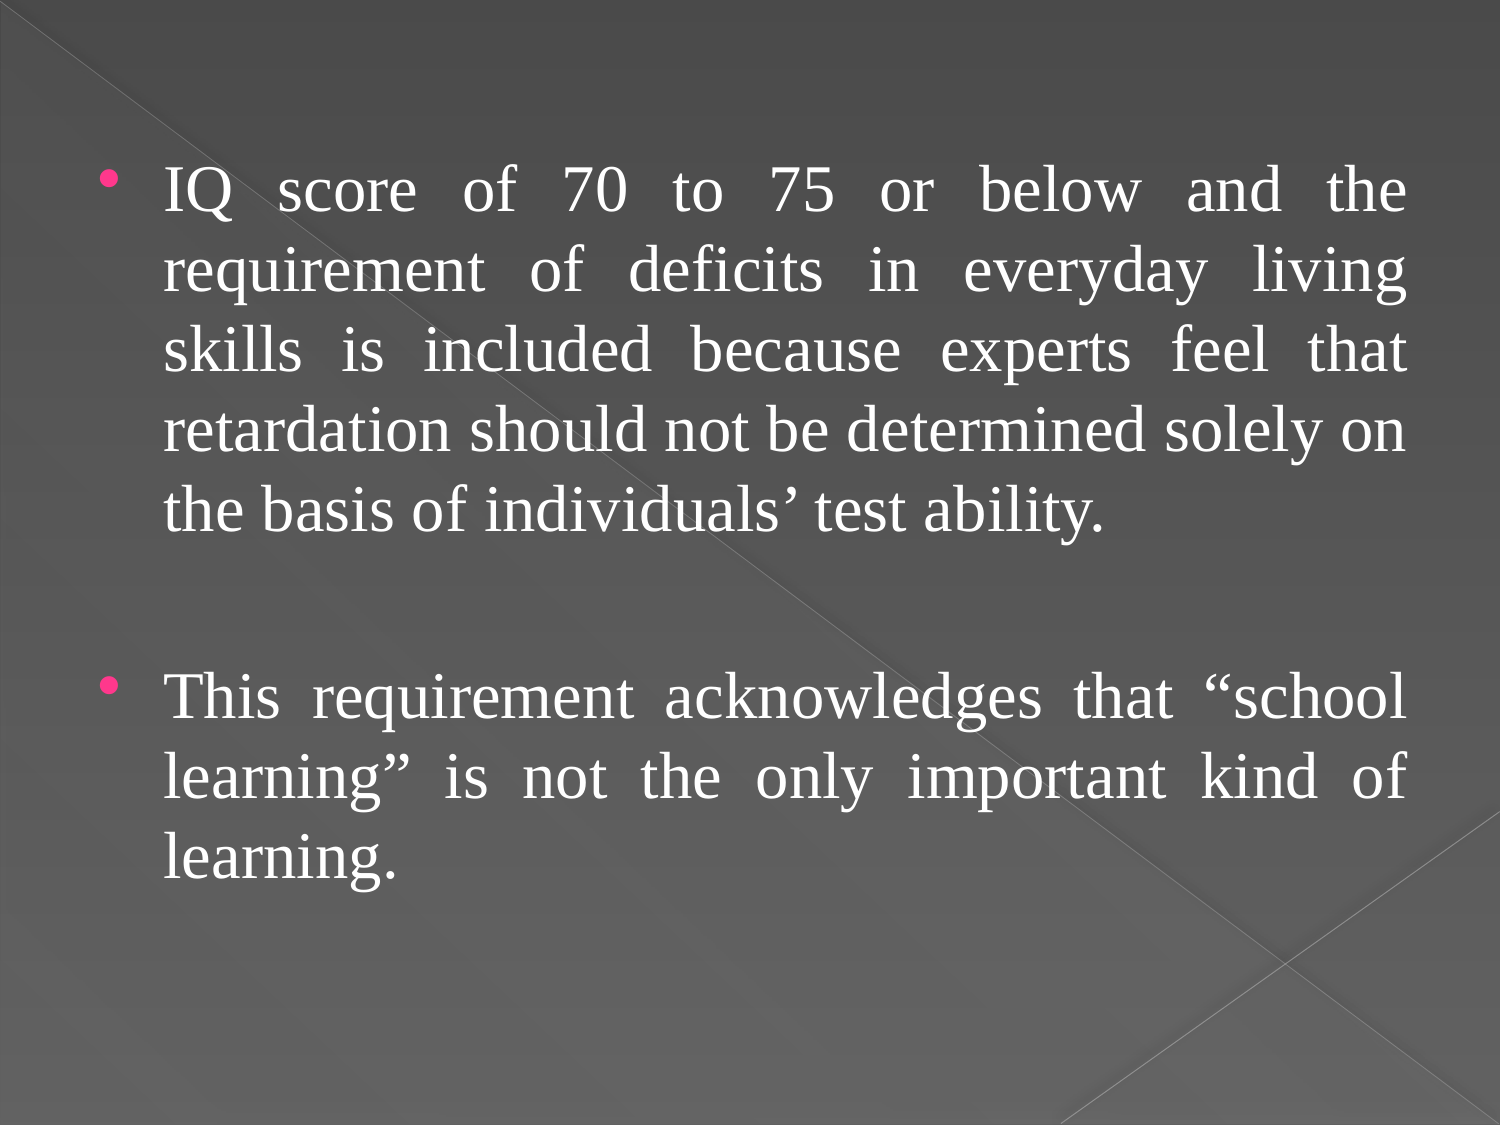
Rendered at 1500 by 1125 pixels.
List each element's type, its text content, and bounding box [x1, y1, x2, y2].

list IQ score of 70 to 75 or below and the requirement of deficits in everyday living skills is included because experts feel that retardation should not be determined solely on the basis of individuals’ test ability. This requirement acknowledges that “school learning” is not the only important kind of learning. [75, 137, 1425, 1005]
